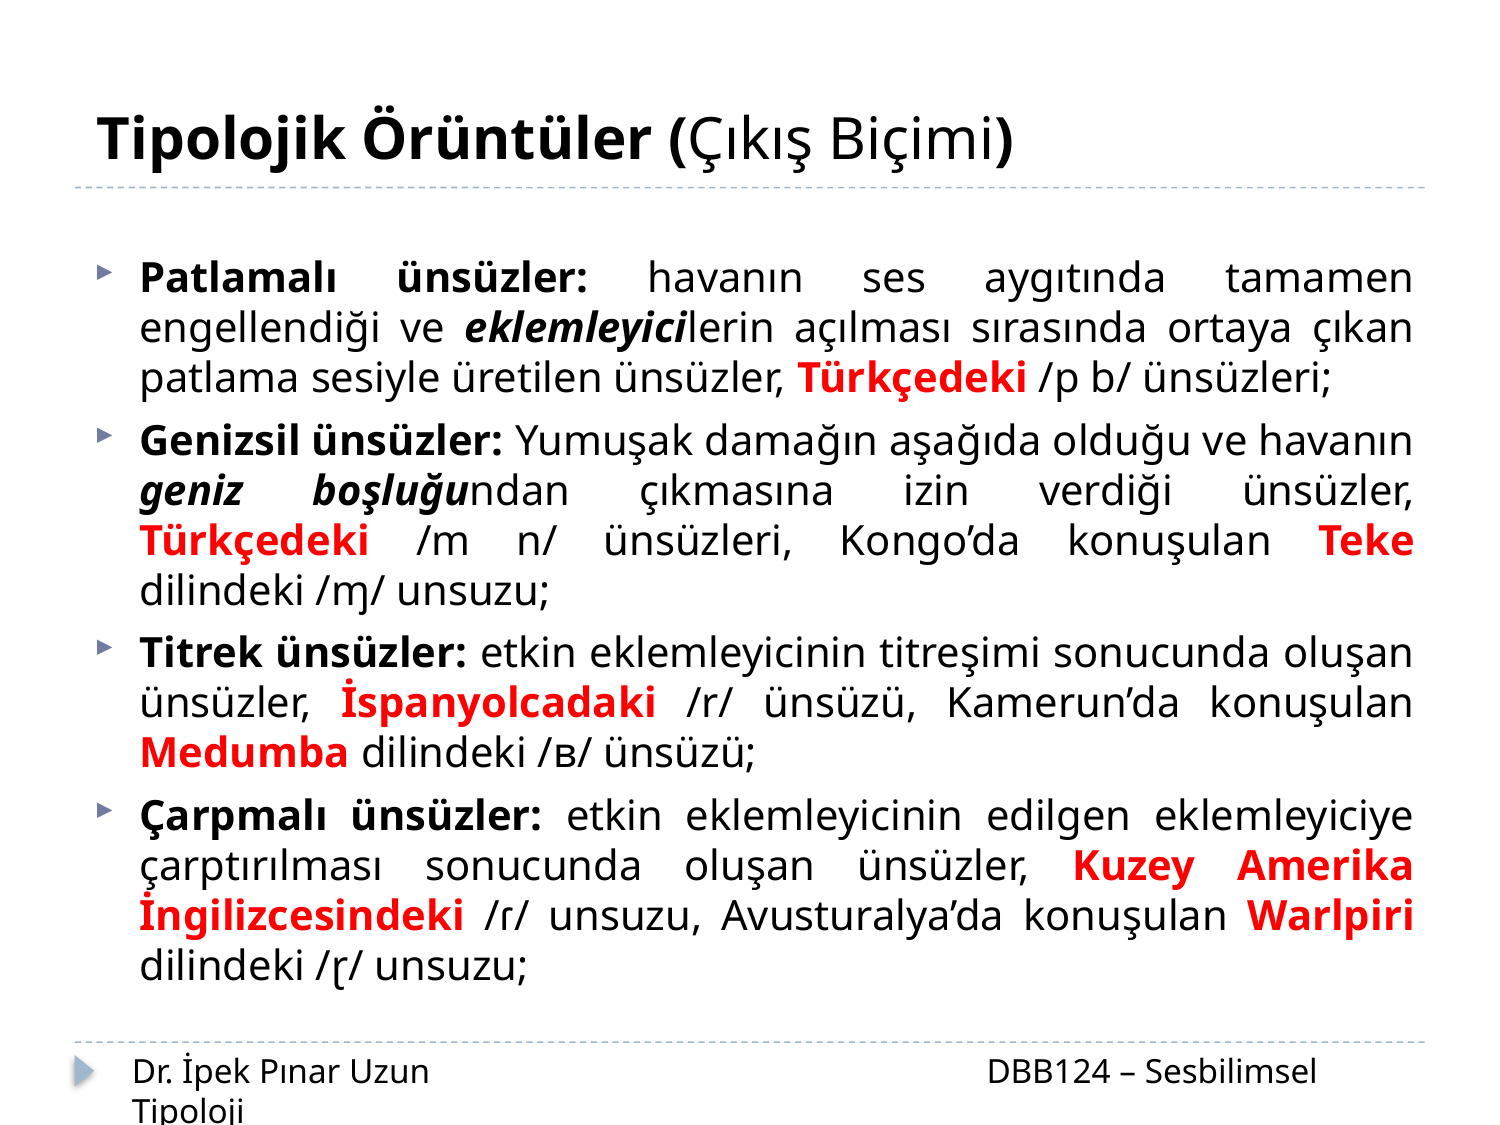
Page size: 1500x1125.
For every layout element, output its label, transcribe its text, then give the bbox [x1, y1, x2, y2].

text_box Dr. İpek Pınar Uzun DBB124 – Sesbilimsel Tipoloji [117, 1042, 1430, 1125]
text_box Tipolojik Örüntüler (Çıkış Biçimi) [82, 93, 1395, 179]
list Patlamalı ünsüzler: havanın ses aygıtında tamamen engellendiği ve eklemleyicilerin açılması sırasında ortaya çıkan patlama sesiyle üretilen ünsüzler, Türkçedeki /p b/ ünsüzleri; Genizsil ünsüzler: Yumuşak damağın aşağıda olduğu ve havanın geniz boşluğundan çıkmasına izin verdiği ünsüzler, Türkçedeki /m n/ ünsüzleri, Kongo’da konuşulan Teke dilindeki /ɱ/ unsuzu; Titrek ünsüzler: etkin eklemleyicinin titreşimi sonucunda oluşan ünsüzler, İspanyolcadaki /r/ ünsüzü, Kamerun’da konuşulan Medumba dilindeki /ʙ/ ünsüzü; Çarpmalı ünsüzler: etkin eklemleyicinin edilgen eklemleyiciye çarptırılması sonucunda oluşan ünsüzler, Kuzey Amerika İngilizcesindeki /ɾ/ unsuzu, Avusturalya’da konuşulan Warlpiri dilindeki /ɽ/ unsuzu; [79, 243, 1430, 948]
